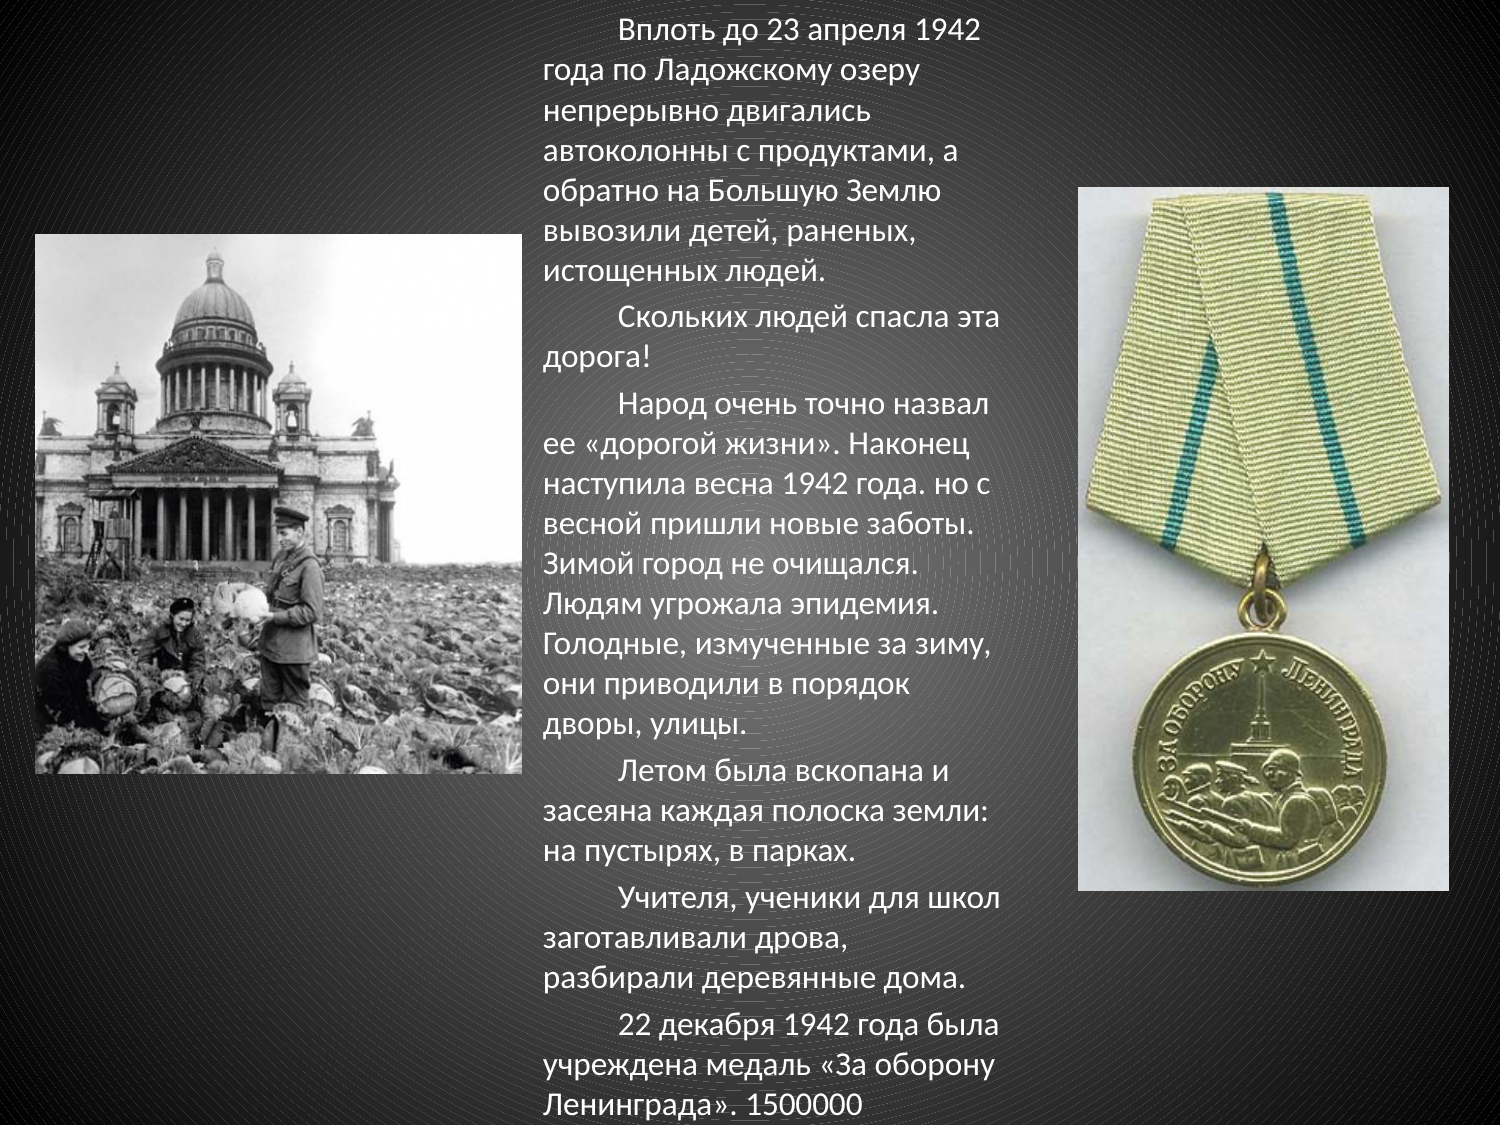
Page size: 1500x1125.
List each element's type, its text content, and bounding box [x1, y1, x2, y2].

list Вплоть до 23 апреля 1942 года по Ладожскому озеру непрерывно двигались автоколонны с продуктами, а обратно на Большую Землю вывозили детей, раненых, истощенных людей. Скольких людей спасла эта дорога! Народ очень точно назвал ее «дорогой жизни». Наконец наступила весна 1942 года. но с весной пришли новые заботы. Зимой город не очищался. Людям угрожала эпидемия. Голодные, измученные за зиму, они приводили в порядок дворы, улицы. Летом была вскопана и засеяна каждая полоска земли: на пустырях, в парках. Учителя, ученики для школ заготавливали дрова, разбирали деревянные дома. 22 декабря 1942 года была учреждена медаль «За оборону Ленинграда». 1500000 ленинградцев были представлены к награде. Из них 15249 детей. [468, 0, 1020, 1125]
picture [1077, 187, 1449, 891]
picture [34, 234, 523, 774]
